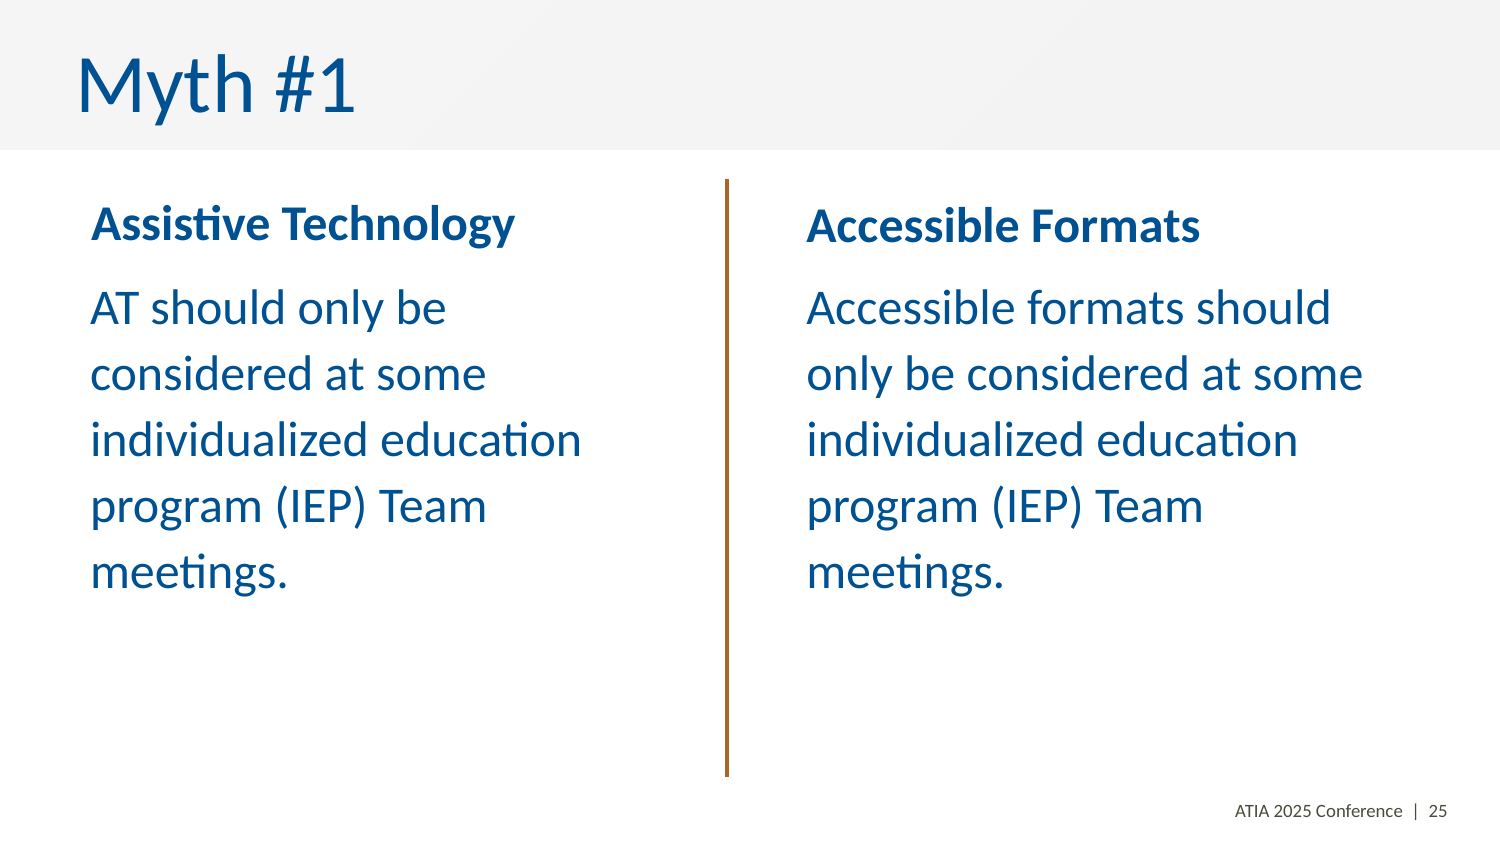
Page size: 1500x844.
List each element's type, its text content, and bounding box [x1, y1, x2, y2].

list Accessible Formats [776, 179, 1429, 261]
title Myth #1 [75, 32, 1198, 138]
list AT should only be considered at some individualized education program (IEP) Team meetings. [75, 261, 678, 777]
list Accessible formats should only be considered at some individualized education program (IEP) Team meetings. [776, 261, 1429, 777]
list Assistive Technology [61, 176, 714, 259]
